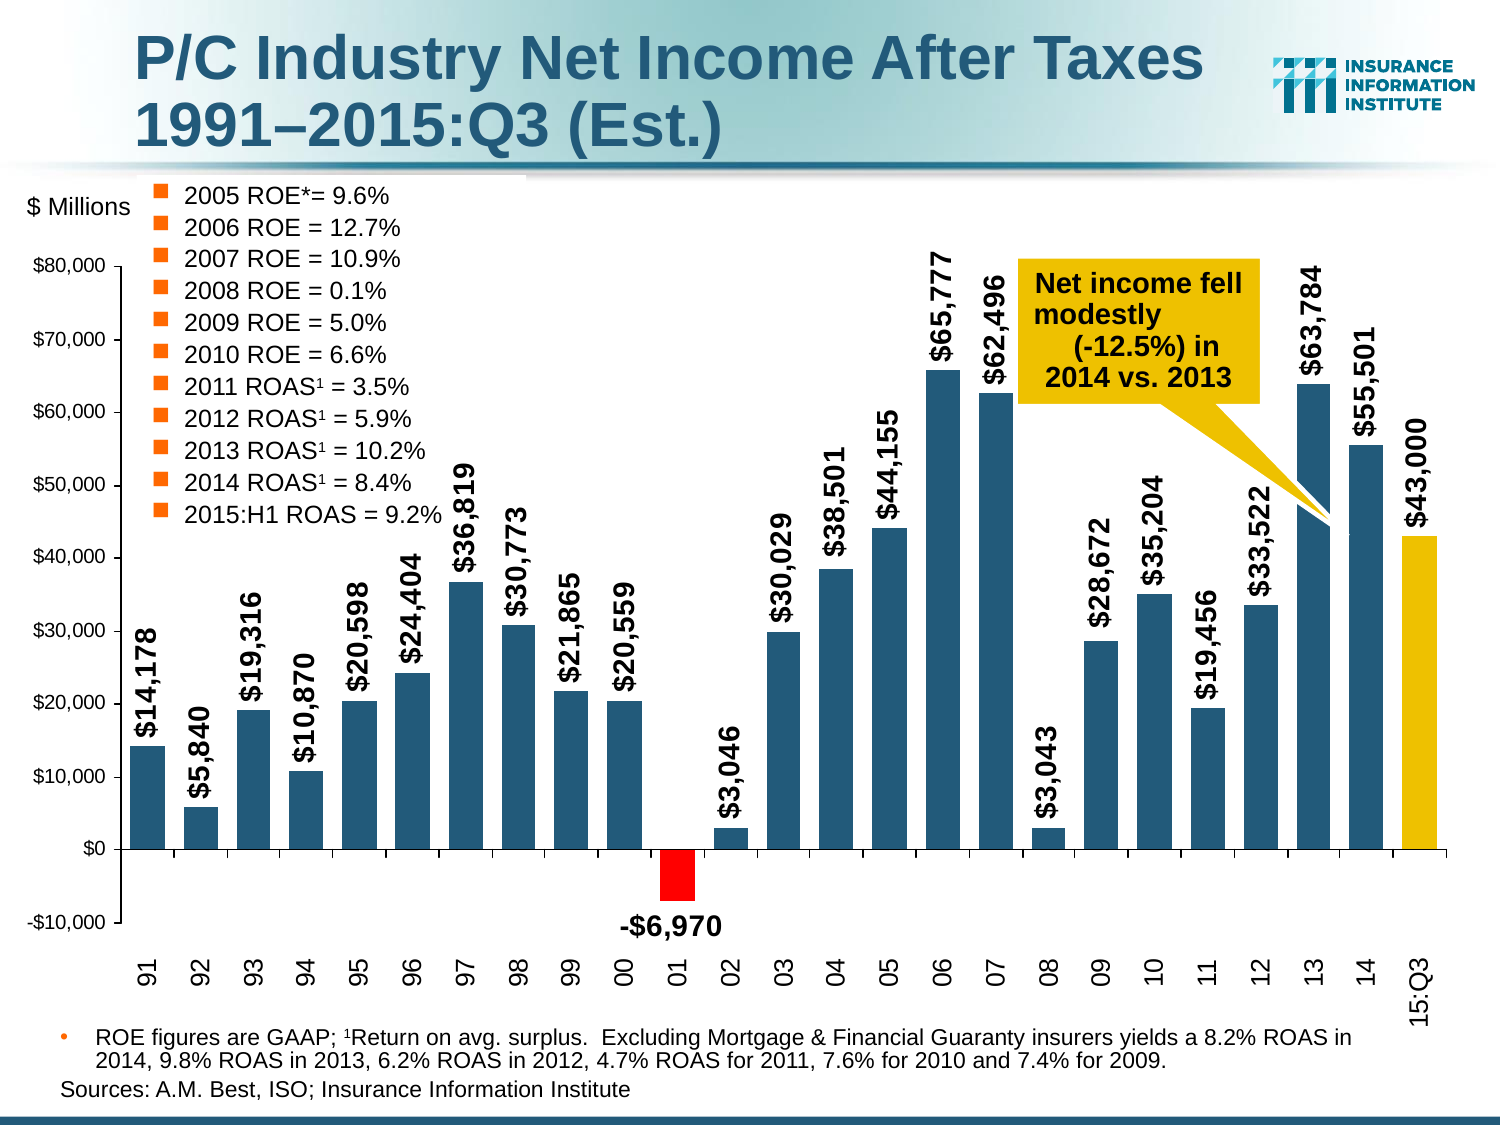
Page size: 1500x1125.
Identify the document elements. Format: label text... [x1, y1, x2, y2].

title P/C Industry Net Income After Taxes 1991–2015:Q3 (Est.) [126, 21, 1263, 164]
text_box $ Millions [12, 183, 167, 229]
picture [0, 0, 1500, 189]
text_box ROE figures are GAAP; 1Return on avg. surplus. Excluding Mortgage & Financial Guaranty insurers yields a 8.2% ROAS in 2014, 9.8% ROAS in 2013, 6.2% ROAS in 2012, 4.7% ROAS for 2011, 7.6% for 2010 and 7.4% for 2009. Sources: A.M. Best, ISO; Insurance Information Institute [0, 1026, 1413, 1125]
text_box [15, 228, 1451, 1060]
text_box 2005 ROE*= 9.6% 2006 ROE = 12.7% 2007 ROE = 10.9% 2008 ROE = 0.1% 2009 ROE = 5.0% 2010 ROE = 6.6% 2011 ROAS1 = 3.5% 2012 ROAS1 = 5.9% 2013 ROAS1 = 10.2% 2014 ROAS1 = 8.4% 2015:H1 ROAS = 9.2% [136, 175, 527, 227]
